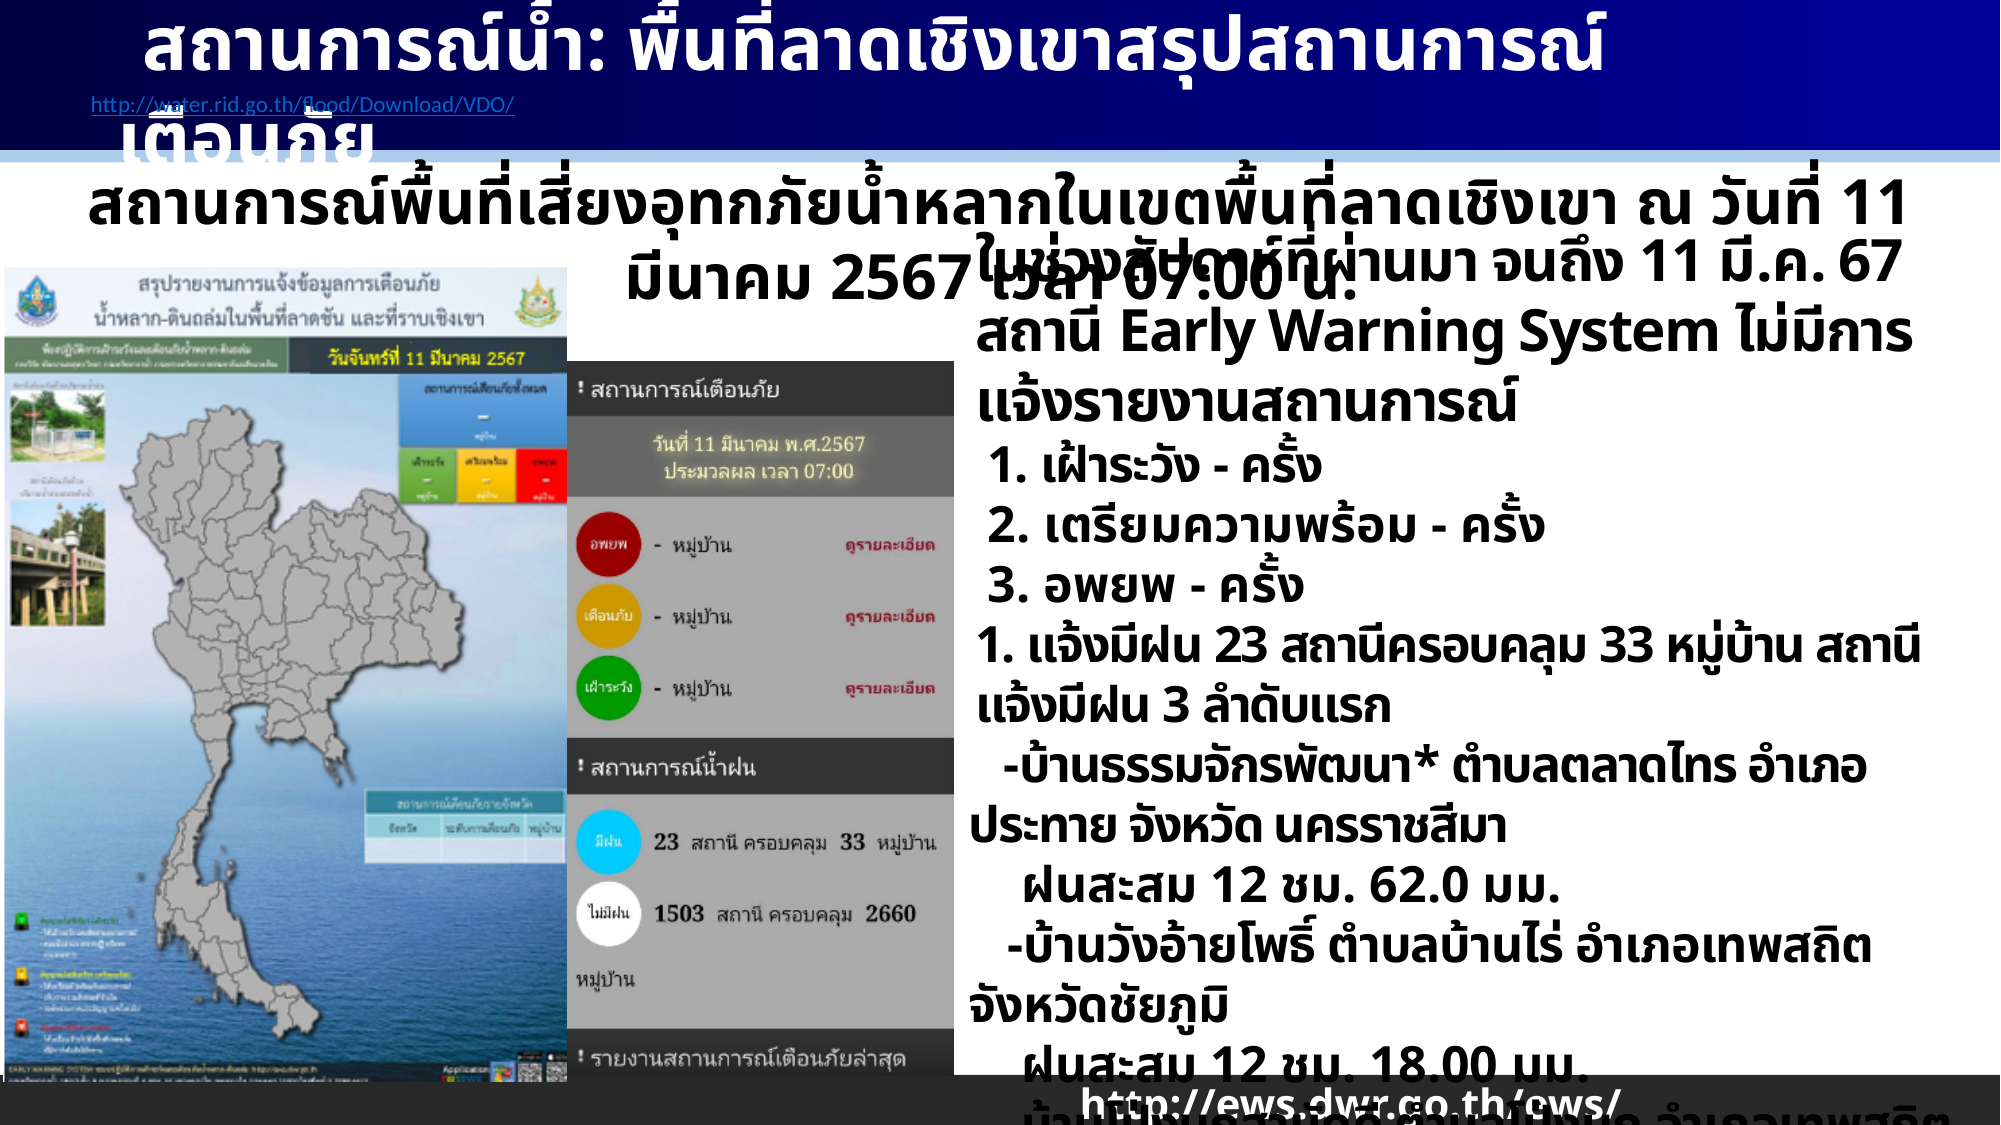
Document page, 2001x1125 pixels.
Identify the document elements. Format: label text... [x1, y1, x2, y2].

text_box ในช่วงสัปดาห์ที่ผ่านมา จนถึง 11 มี.ค. 67 สถานี Early Warning System ไม่มีการแจ้งรายงานสถานการณ์ 1. เฝ้าระวัง - ครั้ง 2. เตรียมความพร้อม - ครั้ง 3. อพยพ - ครั้ง 1. แจ้งมีฝน 23 สถานีครอบคลุม 33 หมู่บ้าน สถานี แจ้งมีฝน 3 ลำดับแรก -บ้านธรรมจักรพัฒนา* ตำบลตลาดไทร อำเภอประทาย จังหวัด นครราชสีมา ฝนสะสม 12 ชม. 62.0 มม. -บ้านวังอ้ายโพธิ์ ตำบลบ้านไร่ อำเภอเทพสถิต จังหวัดชัยภูมิ ฝนสะสม 12 ชม. 18.00 มม. -บ้านโป่งนกสามัคคี ตำบลโป่งนก อำเภอเทพสถิต จังหวัดชัยภูมิ ฝนสะสม 12 ชม. 12.00 มม. 2. แจ้งไม่มีฝน 1,503 สถานีครอบคลุม 2,660 หมู่บ้าน [954, 215, 2000, 1125]
picture [3, 266, 954, 1082]
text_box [90, 90, 1038, 160]
text_box สถานการณ์พื้นที่เสี่ยงอุทกภัยน้ำหลากในเขตพื้นที่ลาดเชิงเขา ณ วันที่ 11 มีนาคม 2567 เวลา 07:00 น. [15, 155, 1985, 320]
text_box สถานการณ์น้ำ: พื้นที่ลาดเชิงเขาสรุปสถานการณ์เตือนภัย [102, 2, 1751, 149]
